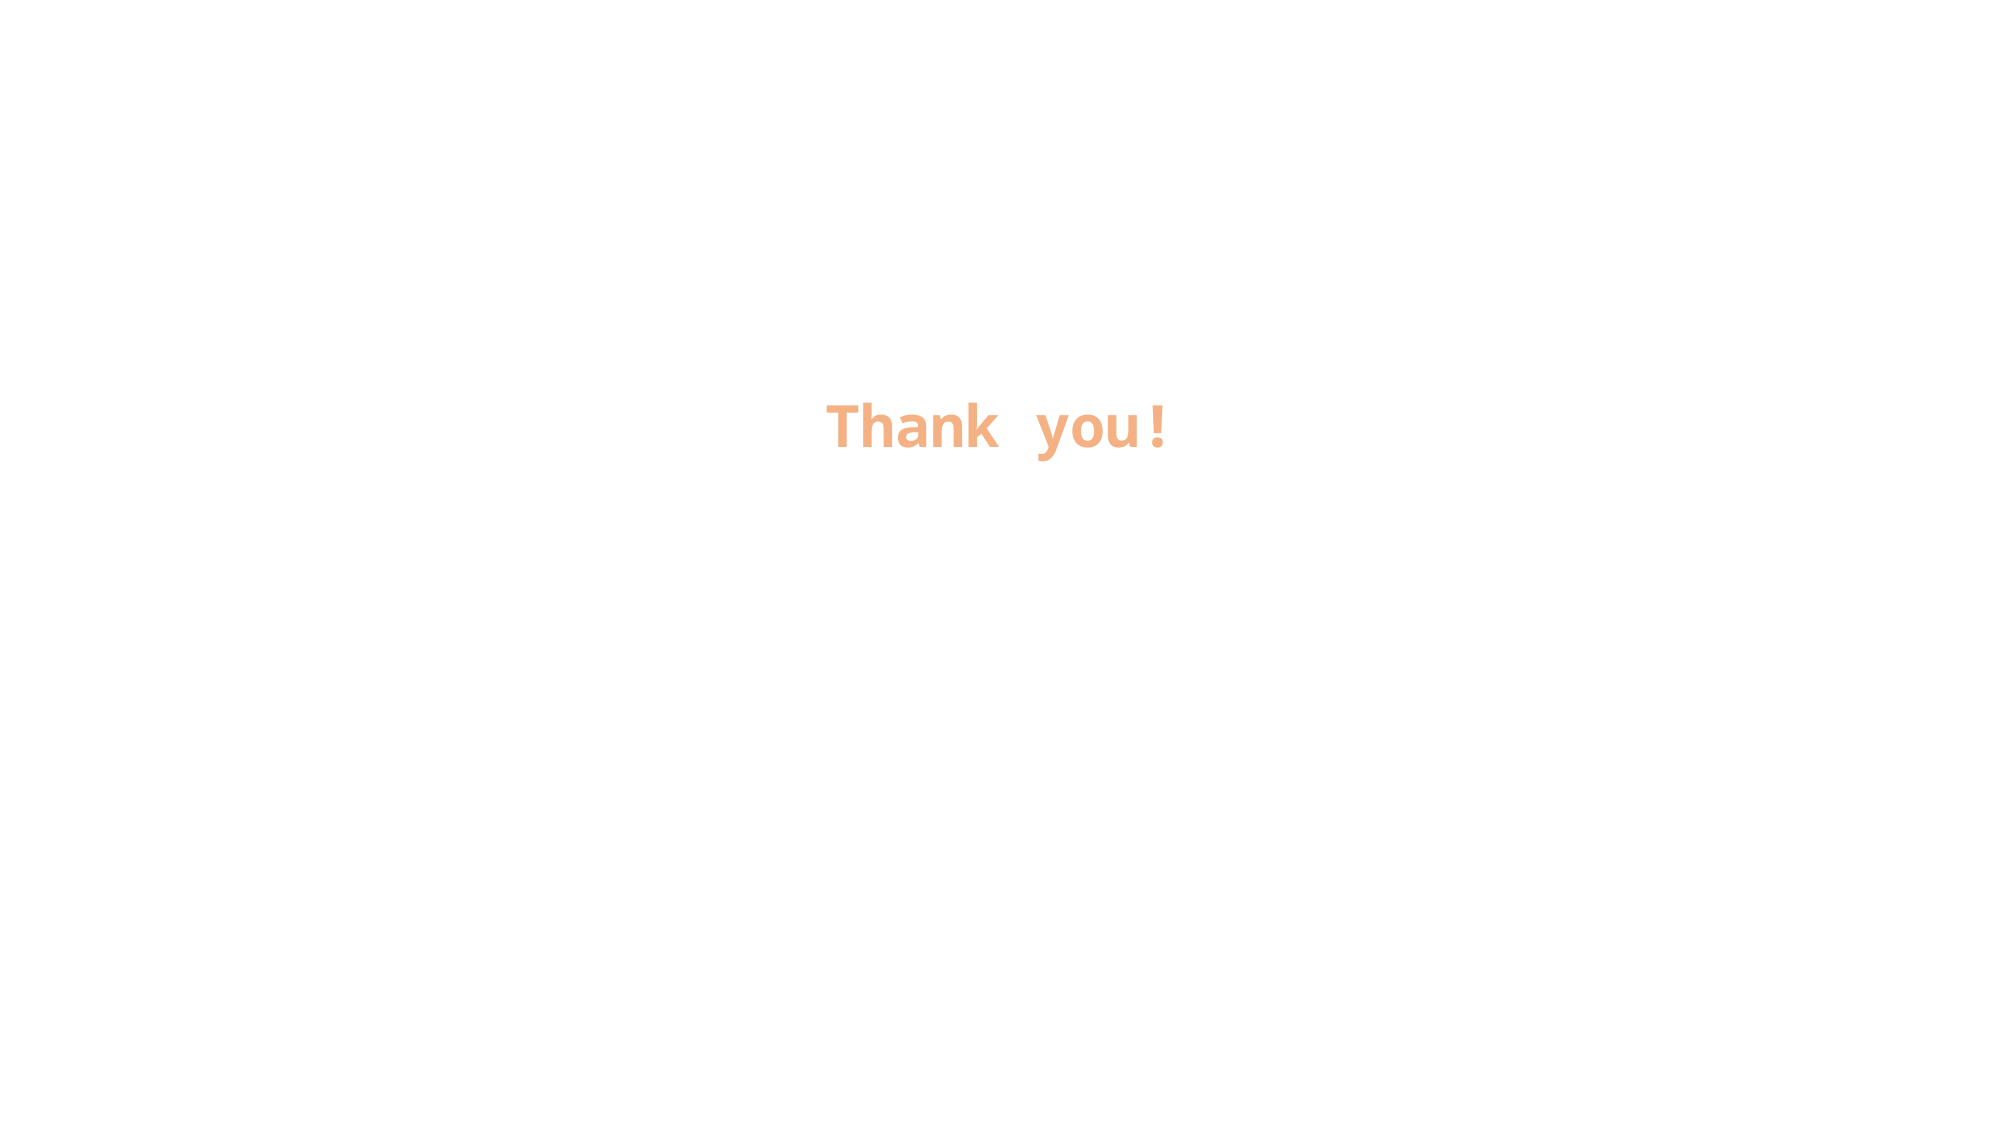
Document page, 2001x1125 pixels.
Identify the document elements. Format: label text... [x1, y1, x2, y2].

subtitle Thank you! [742, 389, 1258, 736]
